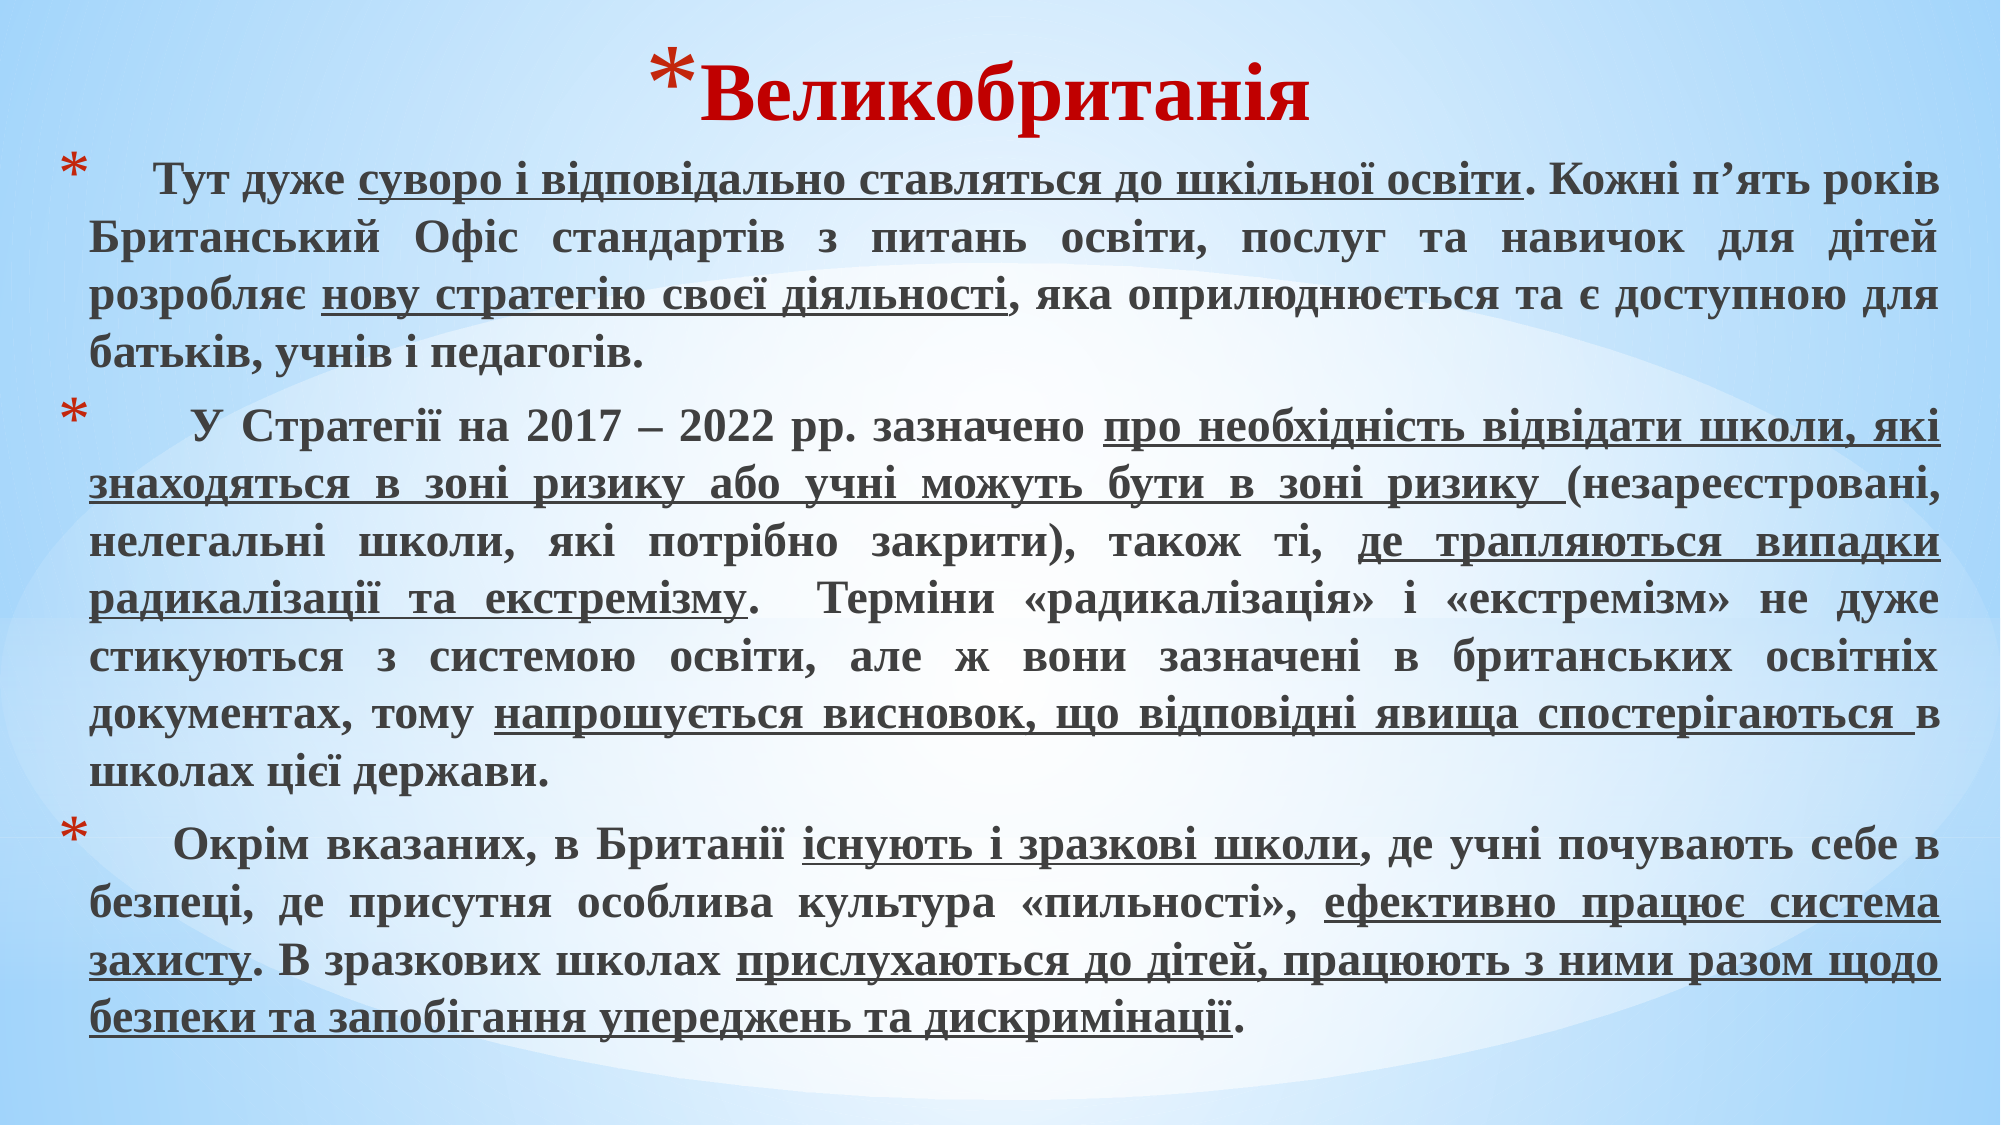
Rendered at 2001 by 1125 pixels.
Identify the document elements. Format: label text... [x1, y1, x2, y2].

list Тут дуже суворо і відповідально ставляться до шкільної освіти. Кожні п’ять років Британський Офіс стандартів з питань освіти, послуг та навичок для дітей розробляє нову стратегію своєї діяльності, яка оприлюднюється та є доступною для батьків, учнів і педагогів. У Стратегії на 2017 – 2022 рр. зазначено про необхідність відвідати школи, які знаходяться в зоні ризику або учні можуть бути в зоні ризику (незареєстровані, нелегальні школи, які потрібно закрити), також ті, де трапляються випадки радикалізації та екстремізму. Терміни «радикалізація» і «екстремізм» не дуже стикуються з системою освіти, але ж вони зазначені в британських освітніх документах, тому напрошується висновок, що відповідні явища спостерігаються в школах цієї держави. Окрім вказаних, в Британії існують і зразкові школи, де учні почувають себе в безпеці, де присутня особлива культура «пильності», ефективно працює система захисту. В зразкових школах прислухаються до дітей, працюють з ними разом щодо безпеки та запобігання упереджень та дискримінації. [36, 139, 1957, 1065]
title Великобританія [57, 29, 1901, 133]
